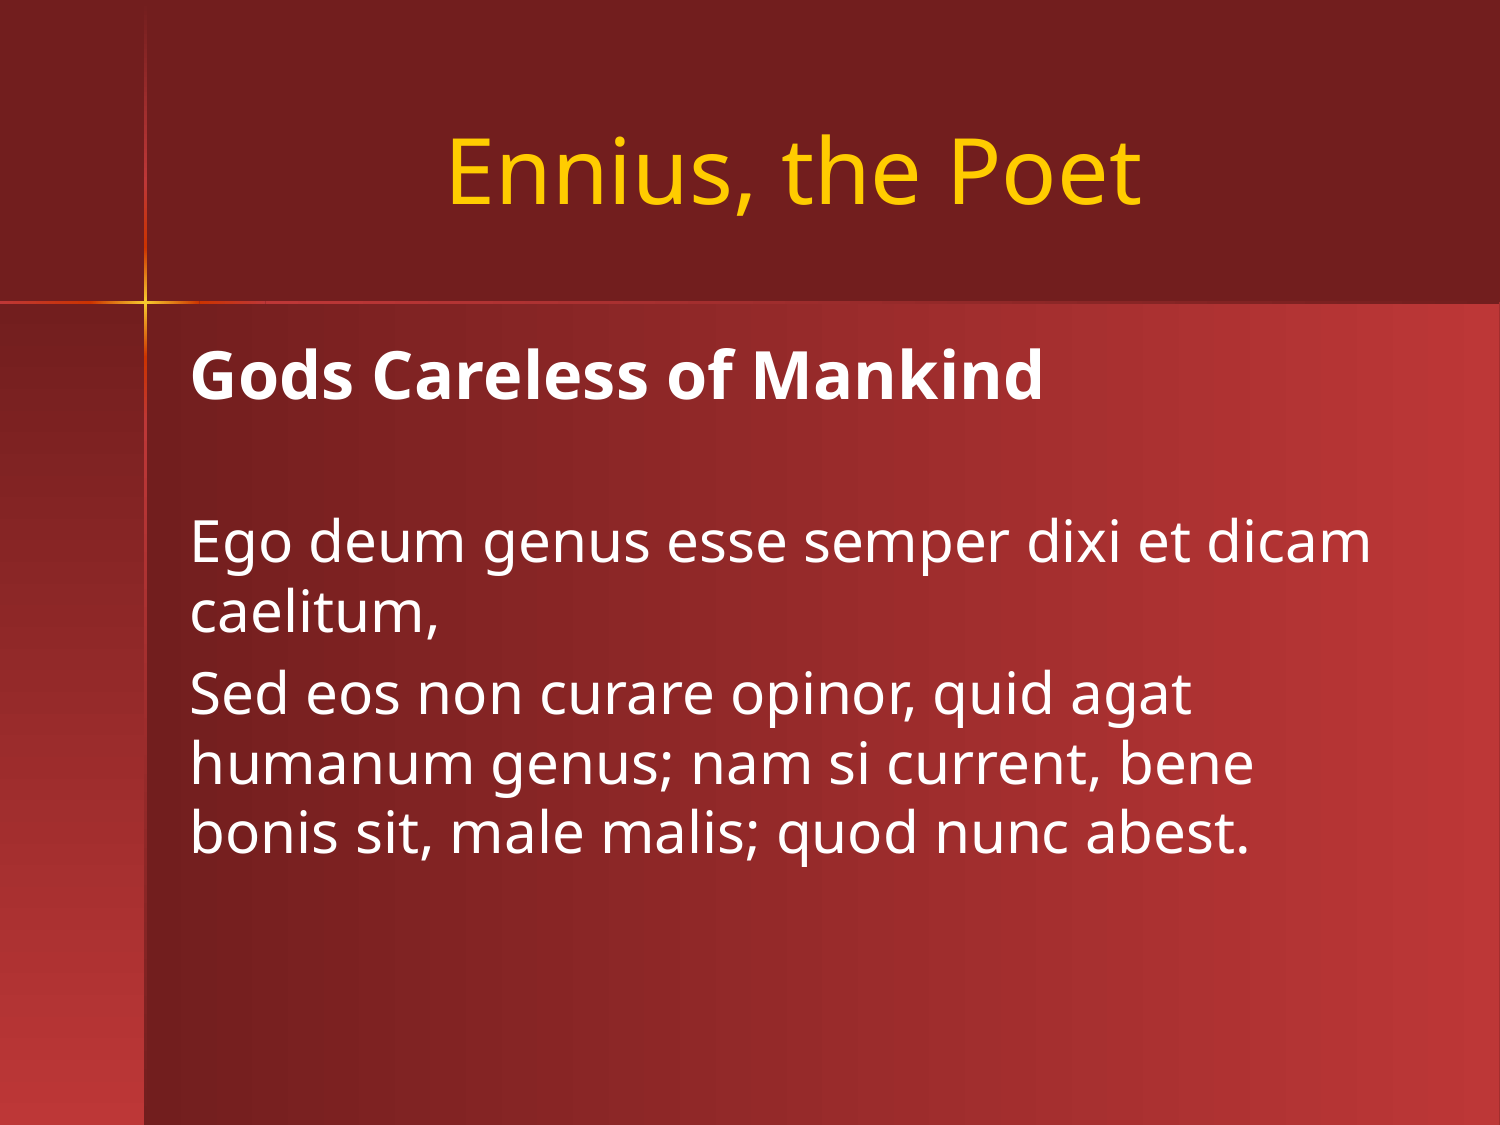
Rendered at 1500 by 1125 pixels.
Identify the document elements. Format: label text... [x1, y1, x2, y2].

list Gods Careless of Mankind Ego deum genus esse semper dixi et dicam caelitum, Sed eos non curare opinor, quid agat humanum genus; nam si current, bene bonis sit, male malis; quod nunc abest. [174, 324, 1413, 1001]
title Ennius, the Poet [174, 49, 1413, 286]
